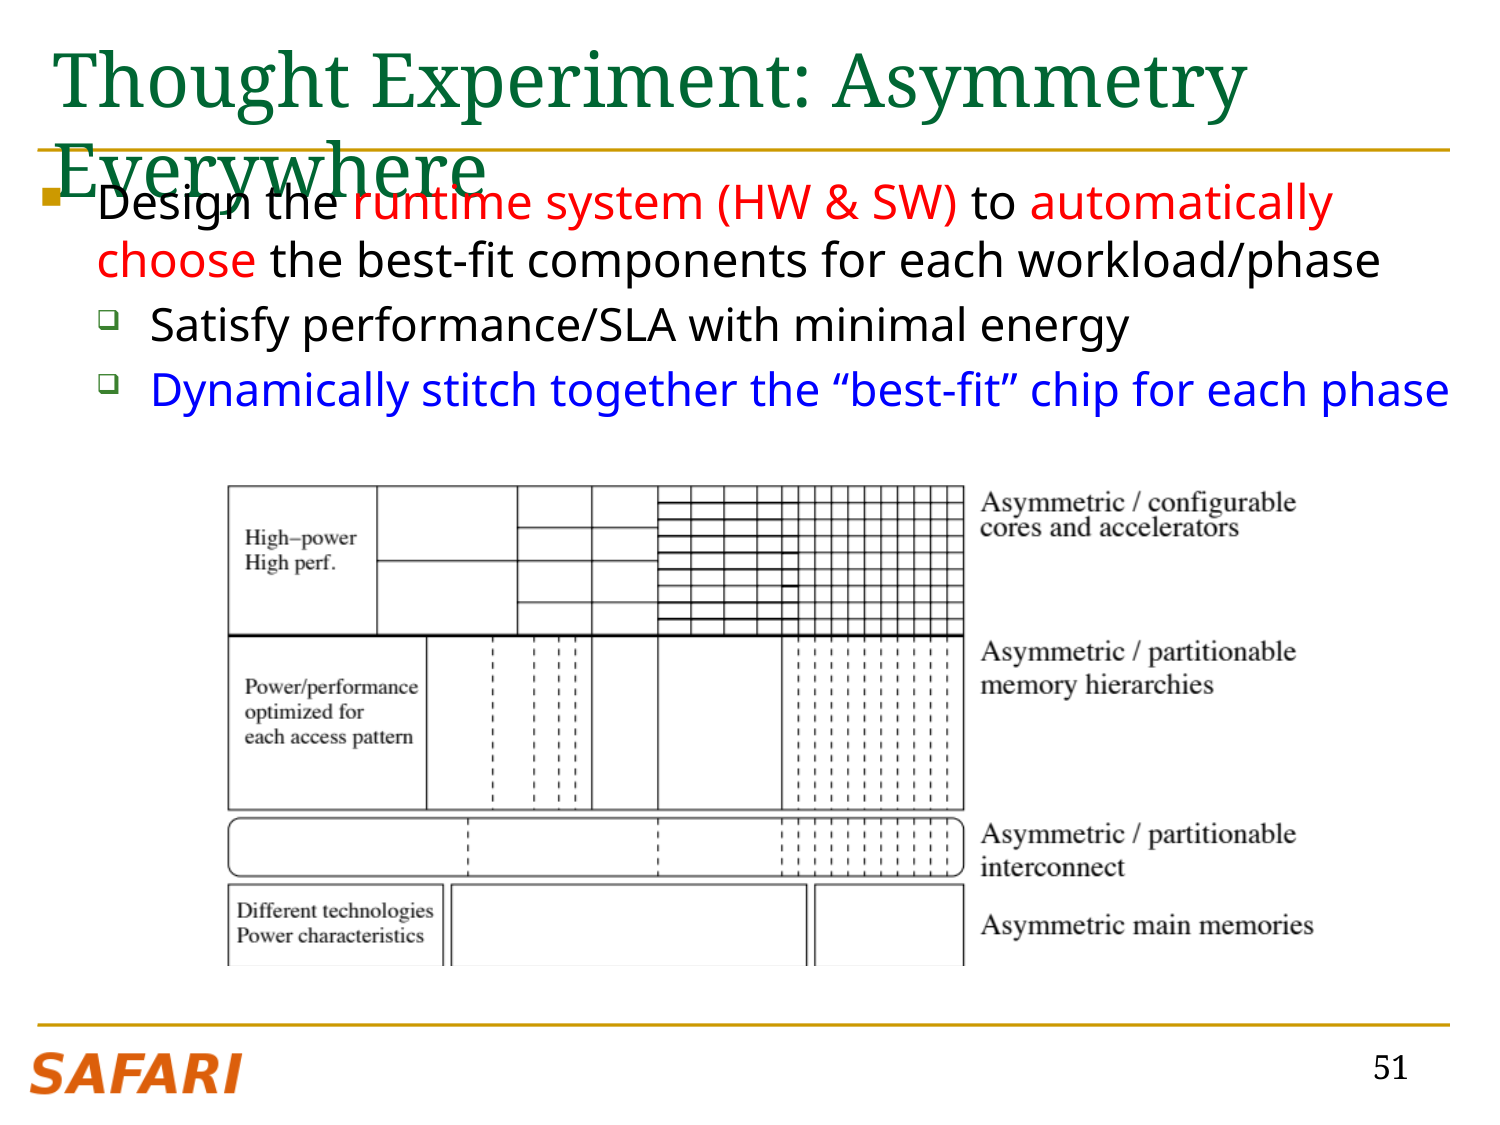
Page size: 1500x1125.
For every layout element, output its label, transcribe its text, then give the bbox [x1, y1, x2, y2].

picture [224, 412, 1329, 1038]
list Design the runtime system (HW & SW) to automatically choose the best-fit components for each workload/phase Satisfy performance/SLA with minimal energy Dynamically stitch together the “best-fit” chip for each phase [24, 99, 1500, 913]
picture [28, 1042, 250, 1107]
title Thought Experiment: Asymmetry Everywhere [37, 24, 1450, 99]
slide_number 51 [1074, 1023, 1426, 1100]
